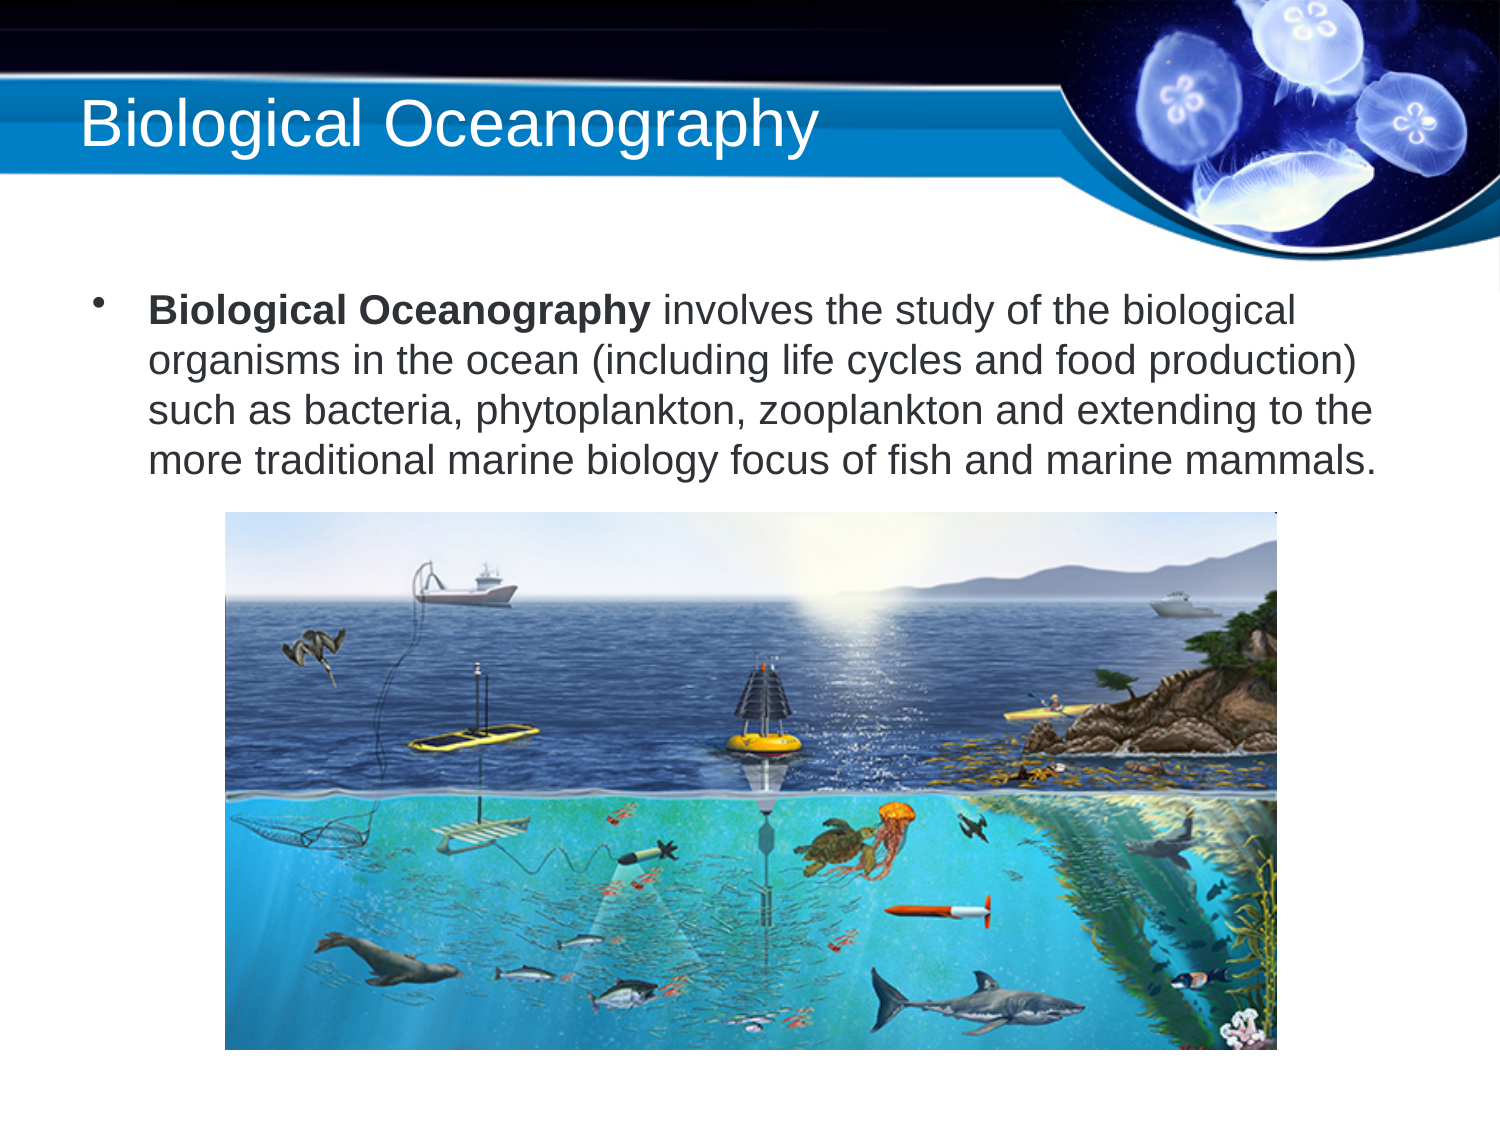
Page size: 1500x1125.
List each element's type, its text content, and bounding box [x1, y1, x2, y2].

picture [0, 0, 1500, 1125]
title Biological Oceanography [64, 78, 1057, 162]
list Biological Oceanography involves the study of the biological organisms in the ocean (including life cycles and food production) such as bacteria, phytoplankton, zooplankton and extending to the more traditional marine biology focus of fish and marine mammals. [76, 275, 1425, 575]
